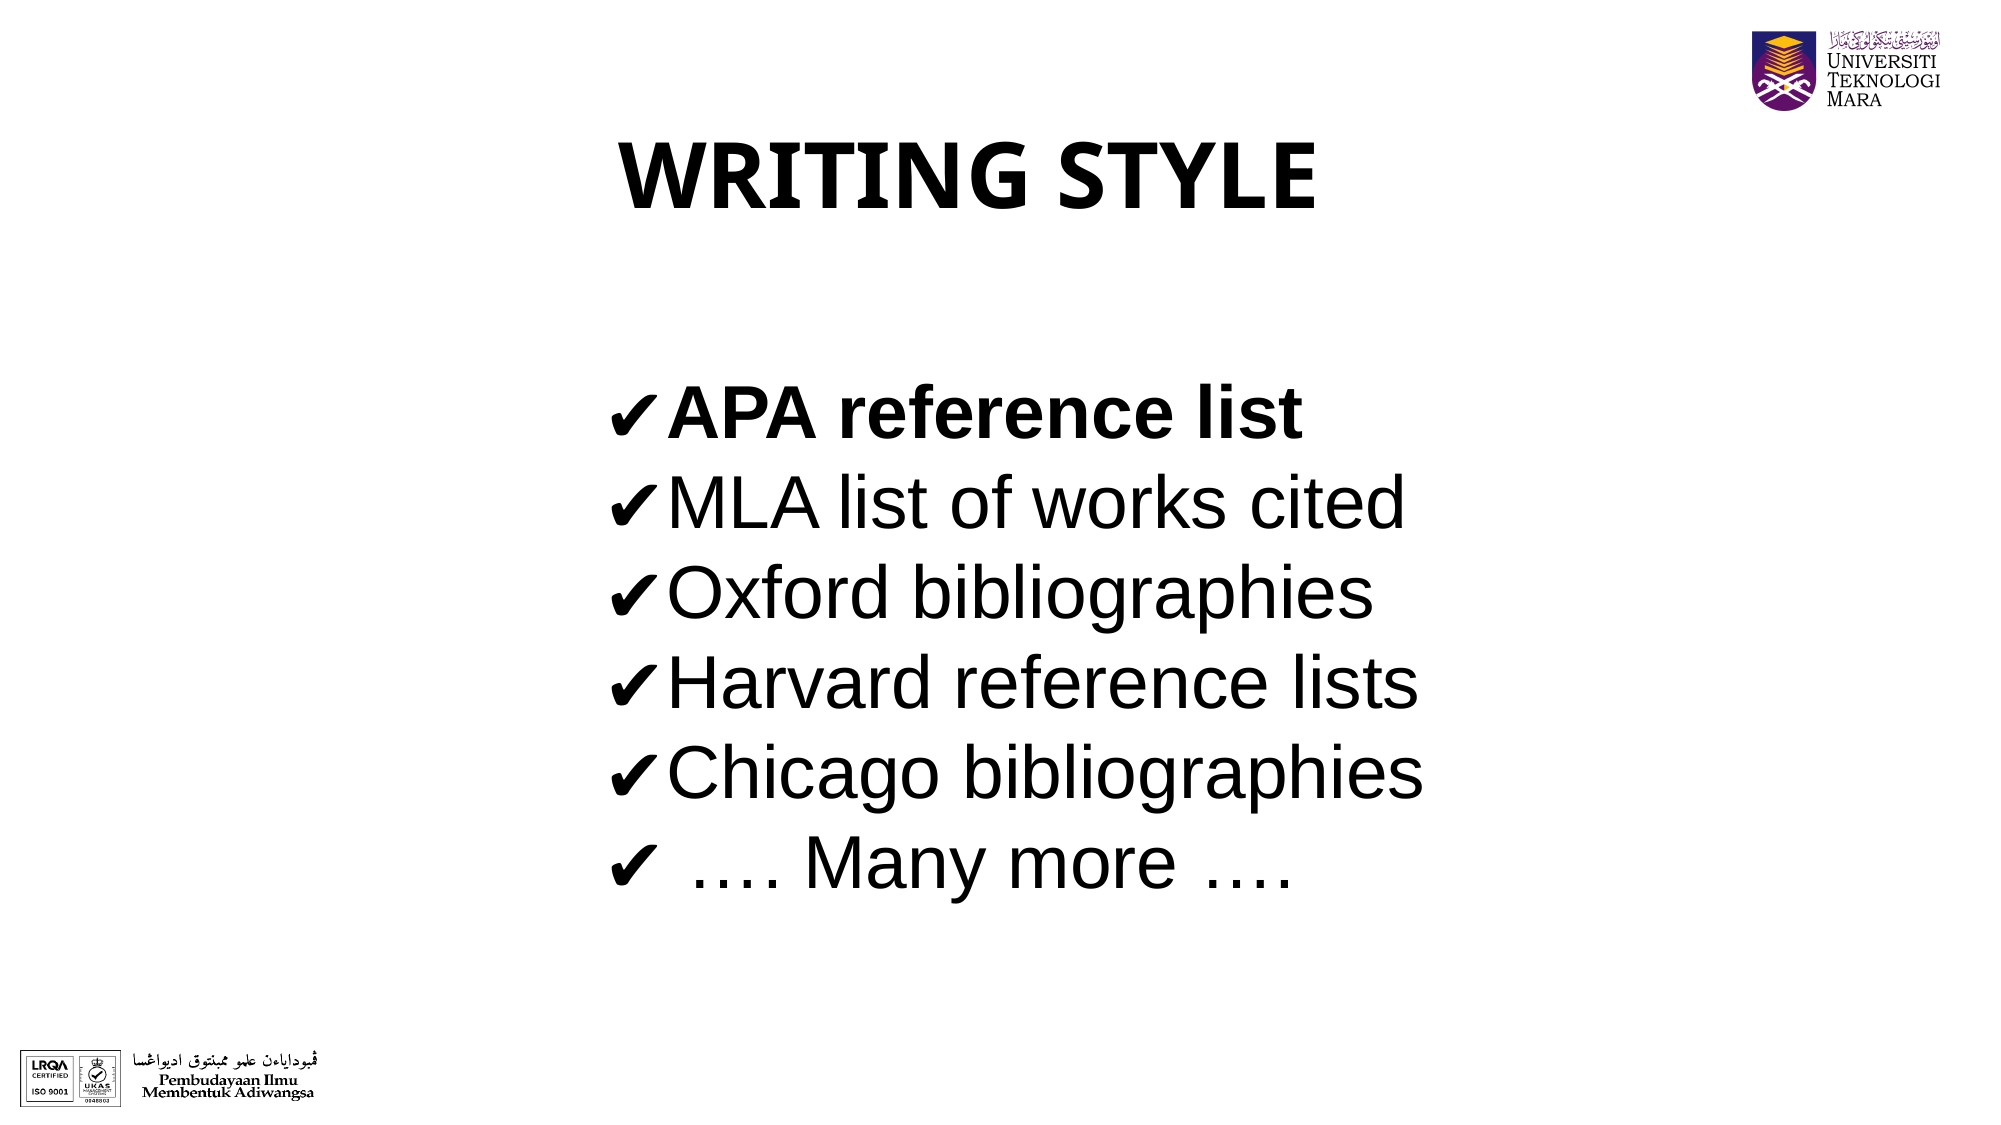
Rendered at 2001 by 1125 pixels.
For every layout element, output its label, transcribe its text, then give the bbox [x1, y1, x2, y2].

text_box APA reference list MLA list of works cited Oxford bibliographies Harvard reference lists Chicago bibliographies …. Many more …. [588, 356, 1633, 917]
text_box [19, 1050, 319, 1107]
picture [1752, 30, 1941, 111]
text_box WRITING STYLE [63, 27, 1900, 236]
